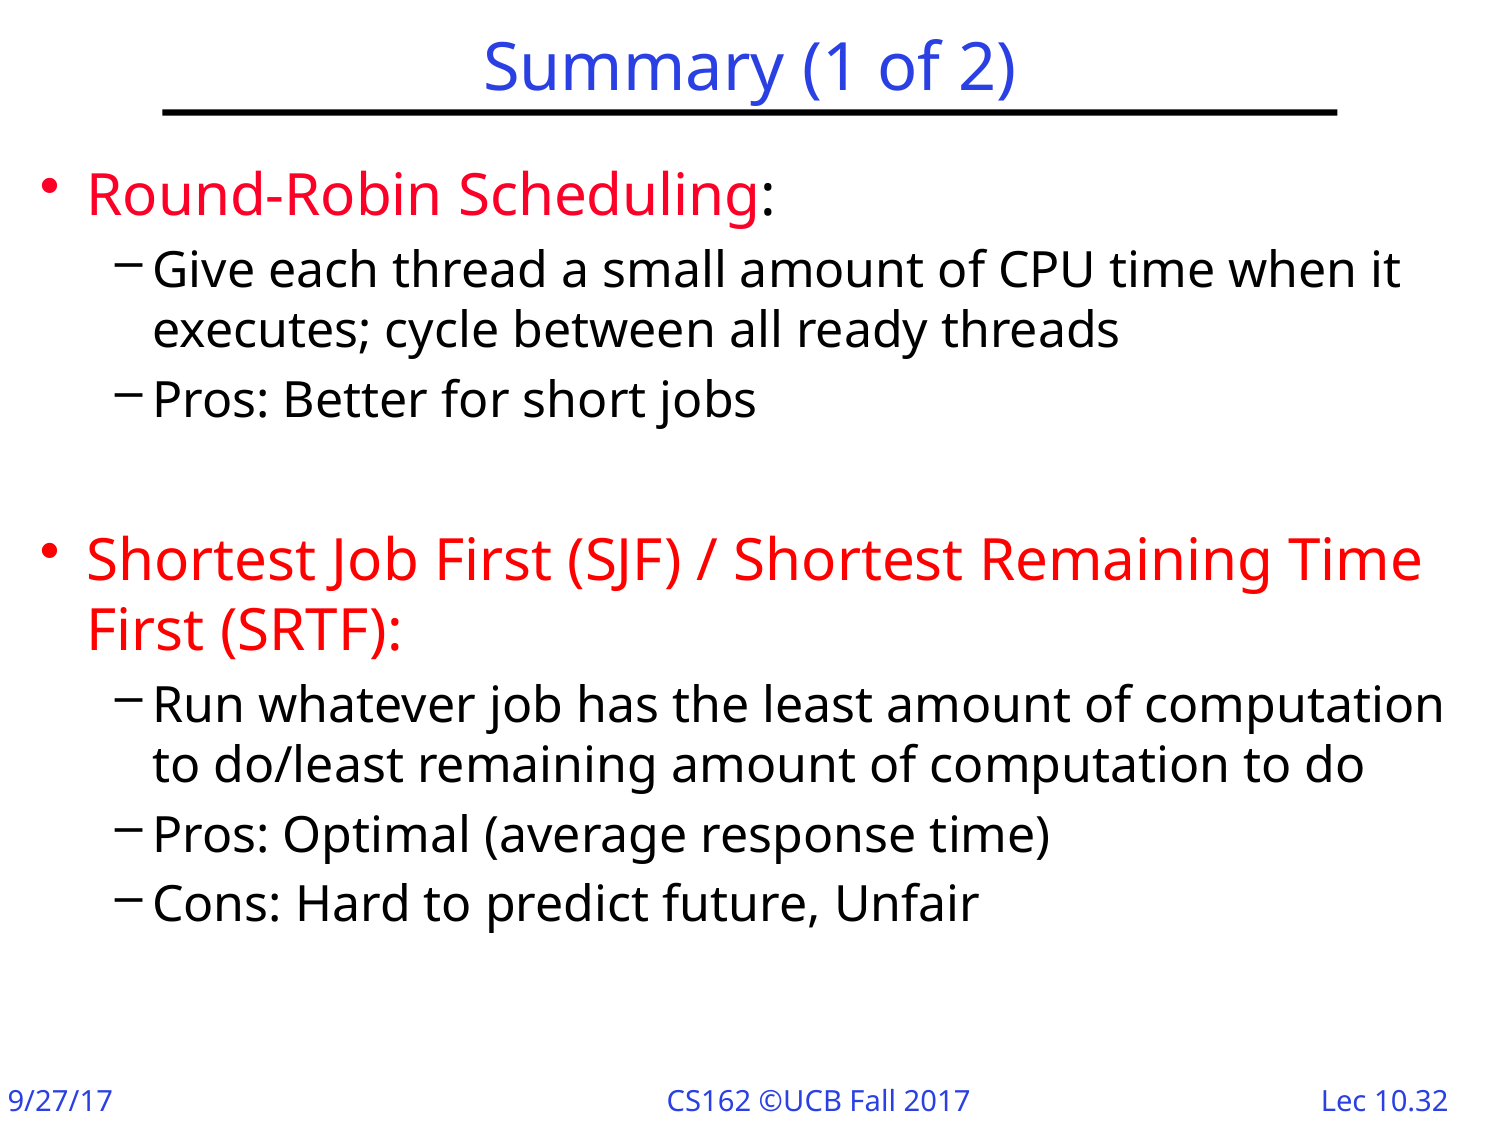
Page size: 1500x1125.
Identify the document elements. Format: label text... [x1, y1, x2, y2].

title Summary (1 of 2) [162, 24, 1338, 113]
list Round-Robin Scheduling: Give each thread a small amount of CPU time when it executes; cycle between all ready threads Pros: Better for short jobs Shortest Job First (SJF) / Shortest Remaining Time First (SRTF): Run whatever job has the least amount of computation to do/least remaining amount of computation to do Pros: Optimal (average response time) Cons: Hard to predict future, Unfair [24, 149, 1500, 1125]
